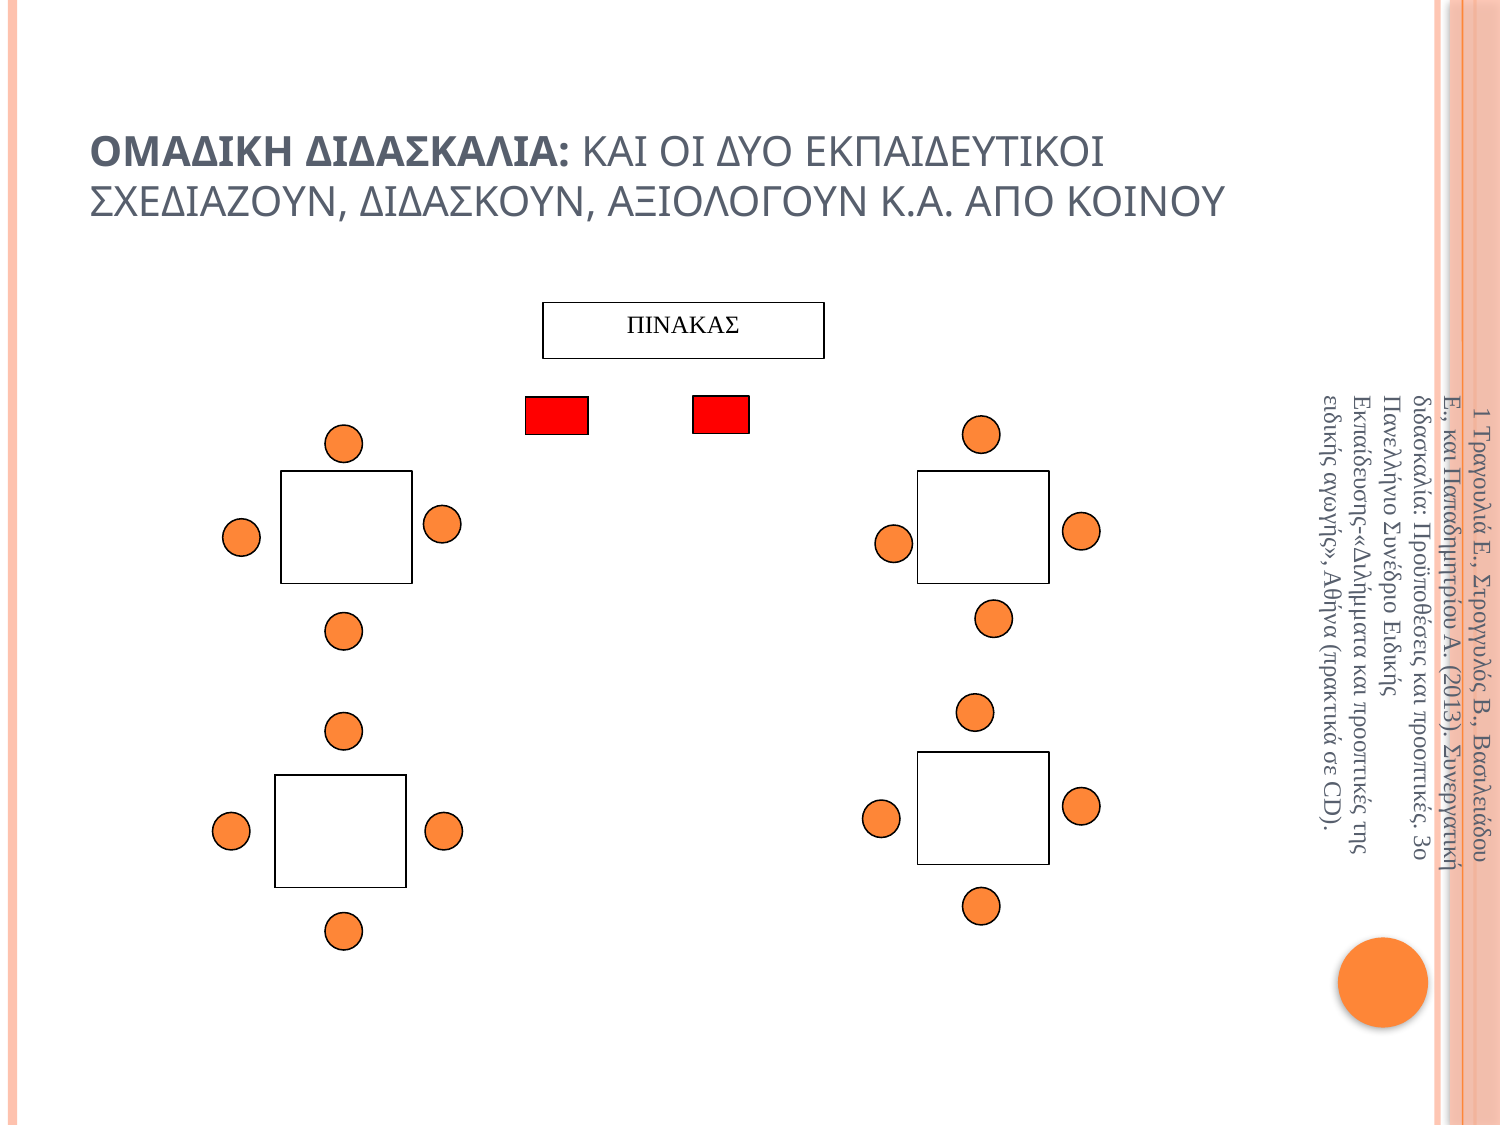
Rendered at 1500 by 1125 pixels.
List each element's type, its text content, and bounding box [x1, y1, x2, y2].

footer 1 Τραγουλιά Ε., Στρογγυλός Β., Βασιλειάδου Ε., και Παπαδημητρίου Α. (2013). Συνεργατική διδασκαλία: Προϋποθέσεις και προοπτικές. 3ο Πανελλήνιο Συνέδριο Ειδικής Εκπαίδευσης-«Διλήμματα και προοπτικές της ειδικής αγωγής», Αθήνα (πρακτικά σε CD). [1393, 380, 1440, 906]
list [111, 301, 1388, 977]
title Ομαδικη διδασκαλια: και οι δυο εκπαιδευτικοι σχεδιαζουν, διδασκουν, αξιολογουν κ.α. απο κοινου [75, 45, 1300, 233]
